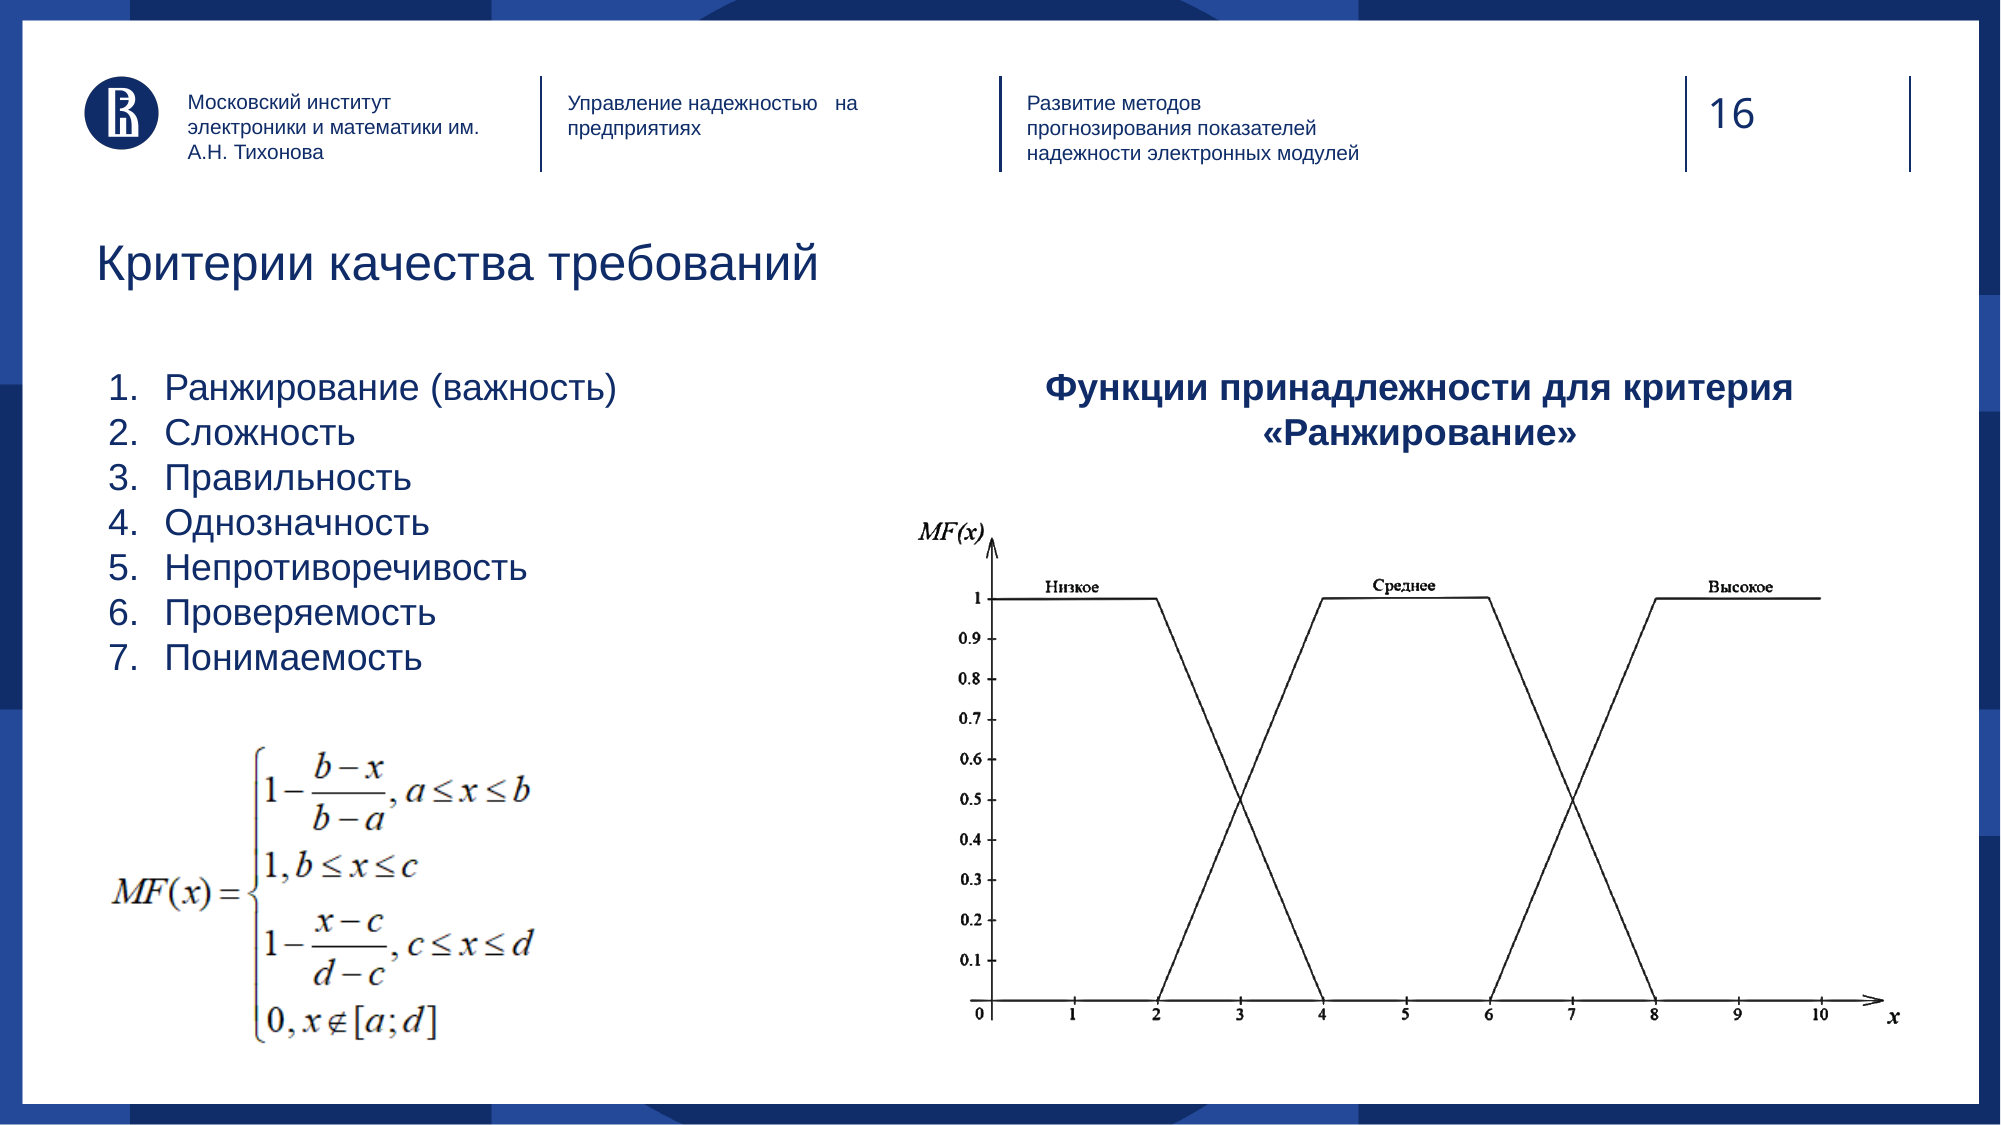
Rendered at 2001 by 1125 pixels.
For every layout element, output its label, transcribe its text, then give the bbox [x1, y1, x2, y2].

list Развитие методов прогнозирования показателей надежности электронных модулей [1026, 90, 1367, 157]
picture [0, 0, 2001, 1125]
text_box Ранжирование (важность) Сложность Правильность Однозначность Непротиворечивость Проверяемость Понимаемость [93, 355, 906, 686]
list Московский институт электроники и математики им. А.Н. Тихонова [187, 88, 500, 157]
title Критерии качества требований [96, 230, 1347, 297]
list Управление надежностью на предприятиях [567, 90, 907, 157]
text_box Функции принадлежности для критерия «Ранжирование» [1030, 355, 1821, 461]
